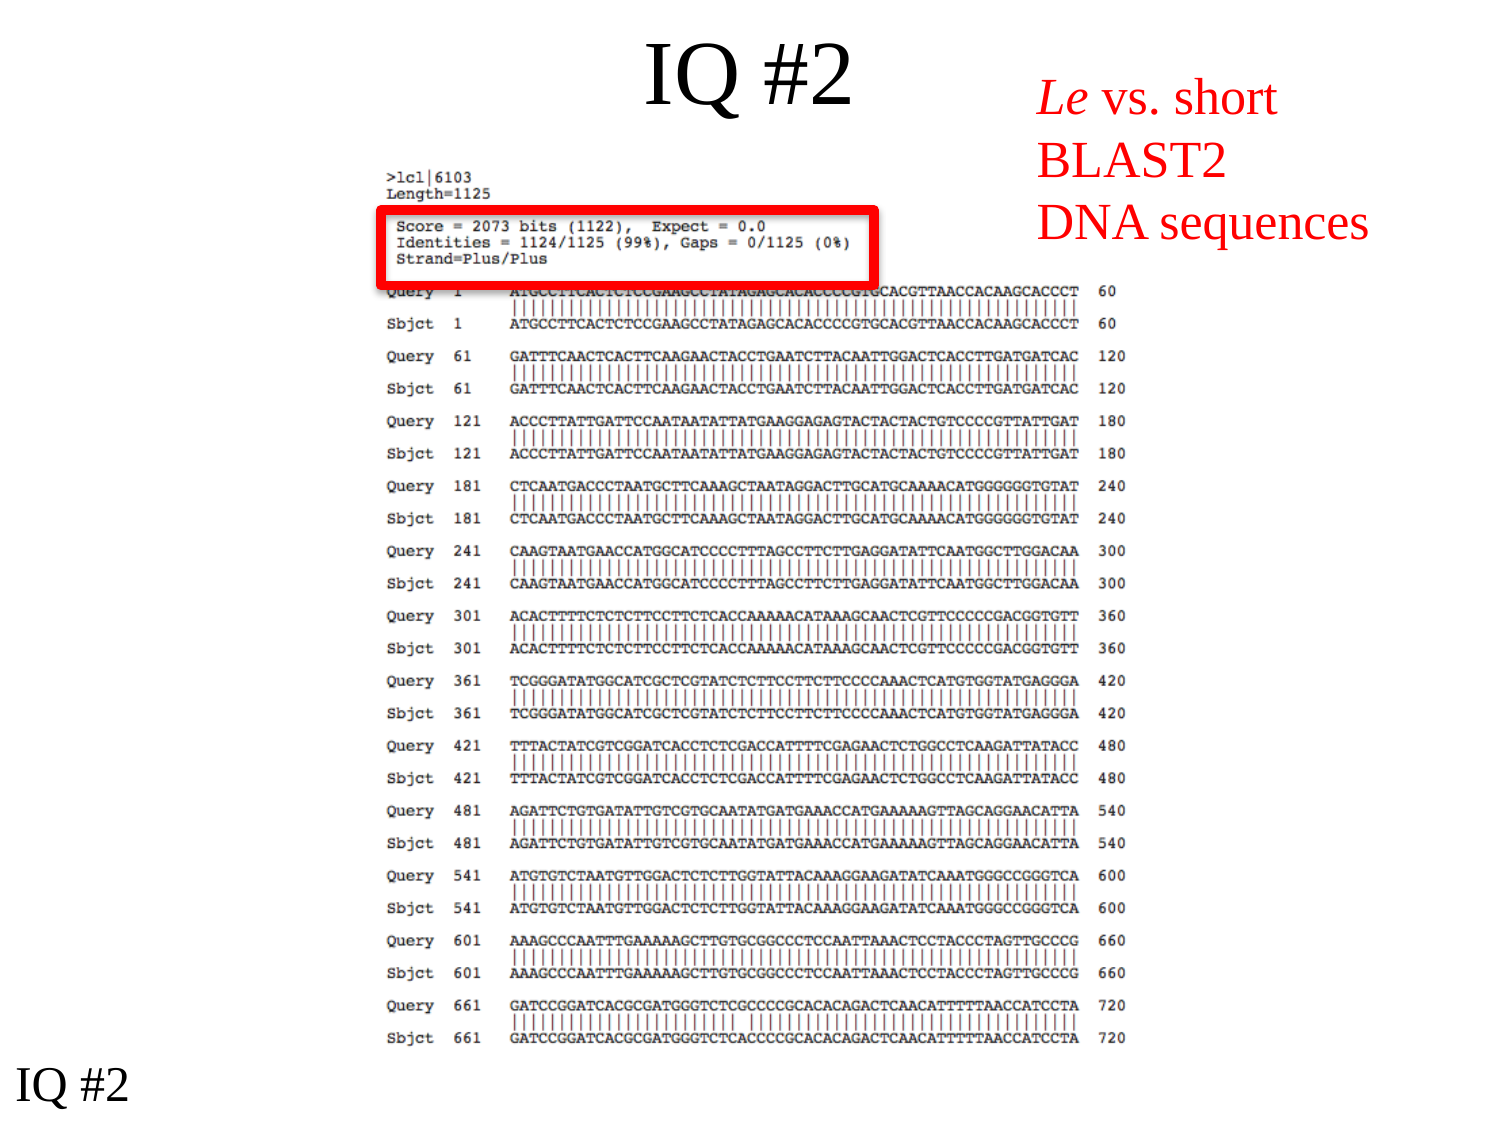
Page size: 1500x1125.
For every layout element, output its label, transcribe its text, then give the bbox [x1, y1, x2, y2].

picture [380, 157, 1160, 1058]
text_box Le vs. short BLAST2 DNA sequences [1021, 55, 1385, 258]
title IQ #2 [0, 1038, 256, 1125]
text_box IQ #2 [0, 5, 1500, 131]
